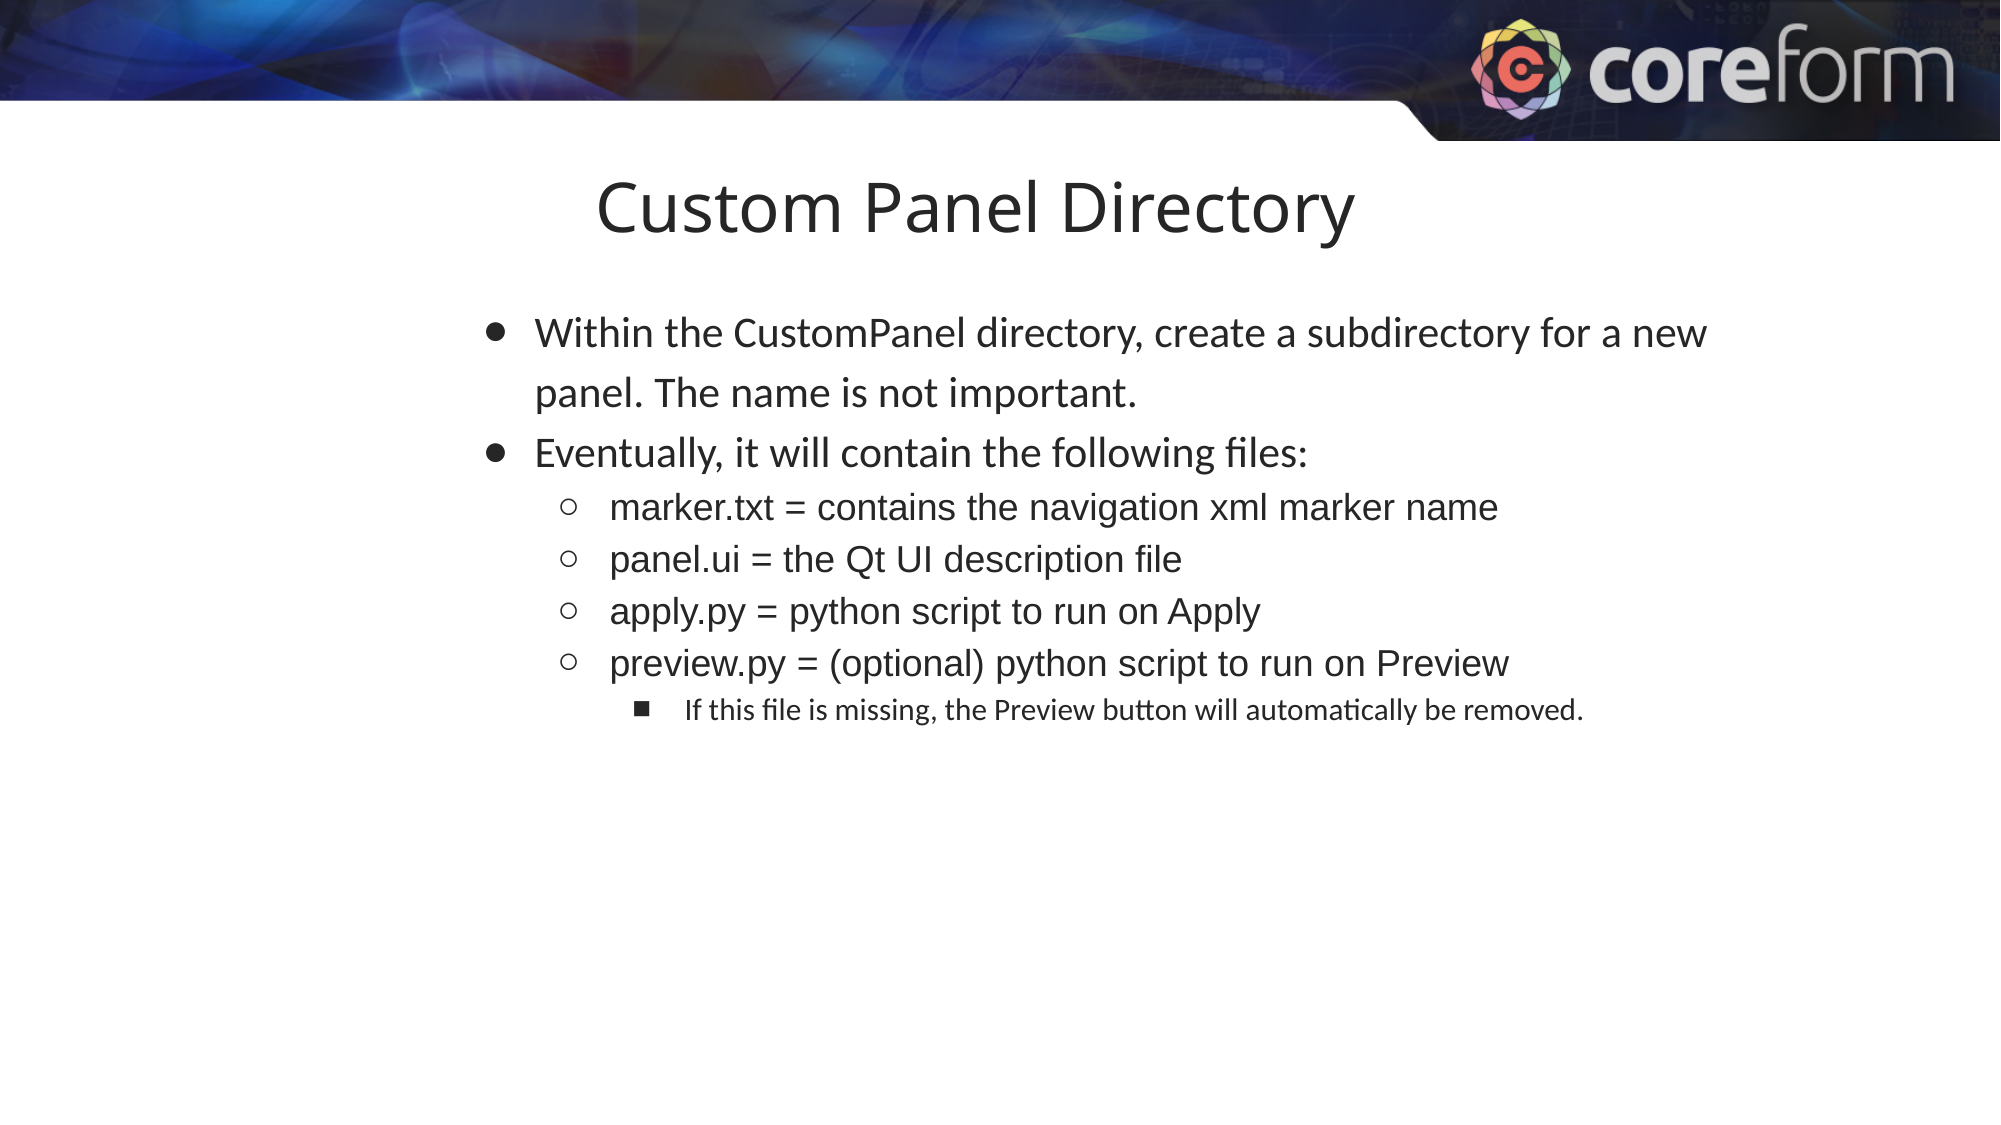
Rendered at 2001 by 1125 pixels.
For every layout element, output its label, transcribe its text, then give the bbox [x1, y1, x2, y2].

list Within the CustomPanel directory, create a subdirectory for a new panel. The name is not important. Eventually, it will contain the following files: marker.txt = contains the navigation xml marker name panel.ui = the Qt UI description file apply.py = python script to run on Apply preview.py = (optional) python script to run on Preview If this file is missing, the Preview button will automatically be removed. [444, 280, 1750, 956]
picture [0, 0, 2000, 141]
title Custom Panel Directory [47, 164, 1905, 255]
